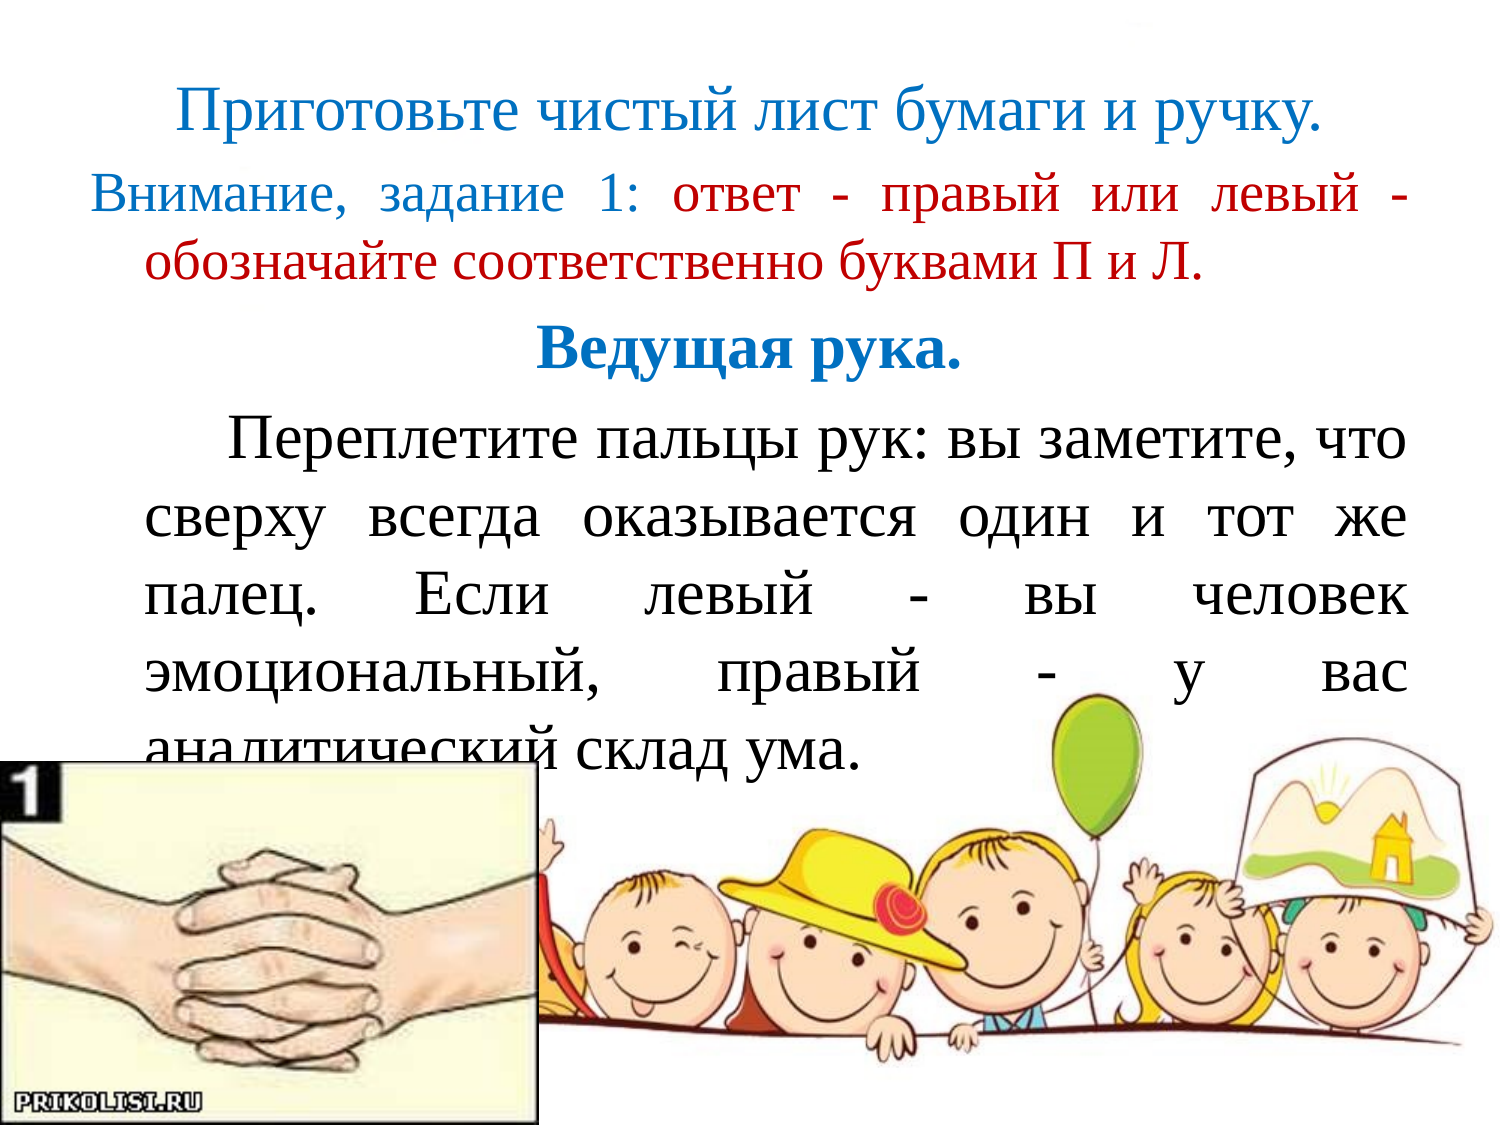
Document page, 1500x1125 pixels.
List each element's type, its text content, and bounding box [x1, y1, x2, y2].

list Приготовьте чистый лист бумаги и ручку. Внимание, задание 1: ответ - правый или левый - обозначайте соответственно буквами П и Л. Ведущая рука. Переплетите пальцы рук: вы заметите, что сверху всегда оказывается один и тот же палец. Если левый - вы человек эмоциональный, правый - у вас аналитический склад ума. [75, 58, 1425, 797]
picture [0, 0, 1500, 1125]
